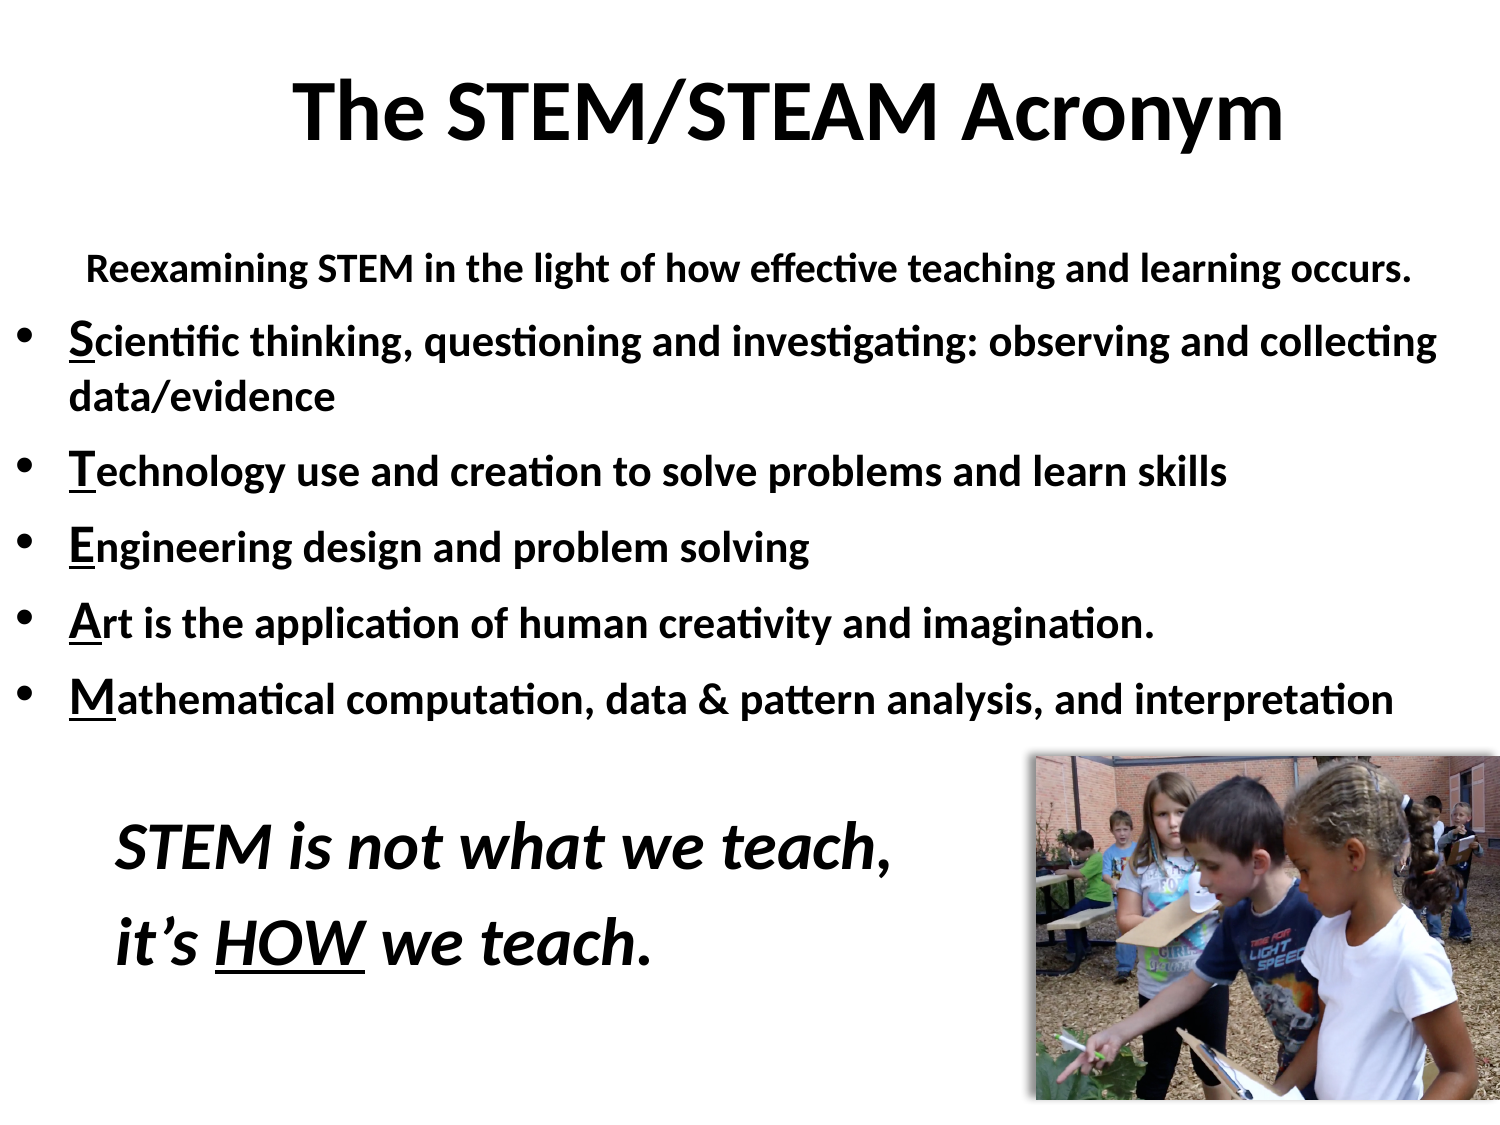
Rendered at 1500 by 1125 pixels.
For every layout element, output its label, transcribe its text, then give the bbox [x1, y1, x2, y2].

title The STEM/STEAM Acronym [174, 12, 1405, 200]
list Reexamining STEM in the light of how effective teaching and learning occurs. Scientific thinking, questioning and investigating: observing and collecting data/evidence Technology use and creation to solve problems and learn skills Engineering design and problem solving Art is the application of human creativity and imagination. Mathematical computation, data & pattern analysis, and interpretation STEM is not what we teach, it’s HOW we teach. [0, 233, 1500, 1001]
picture [1035, 756, 1500, 1100]
